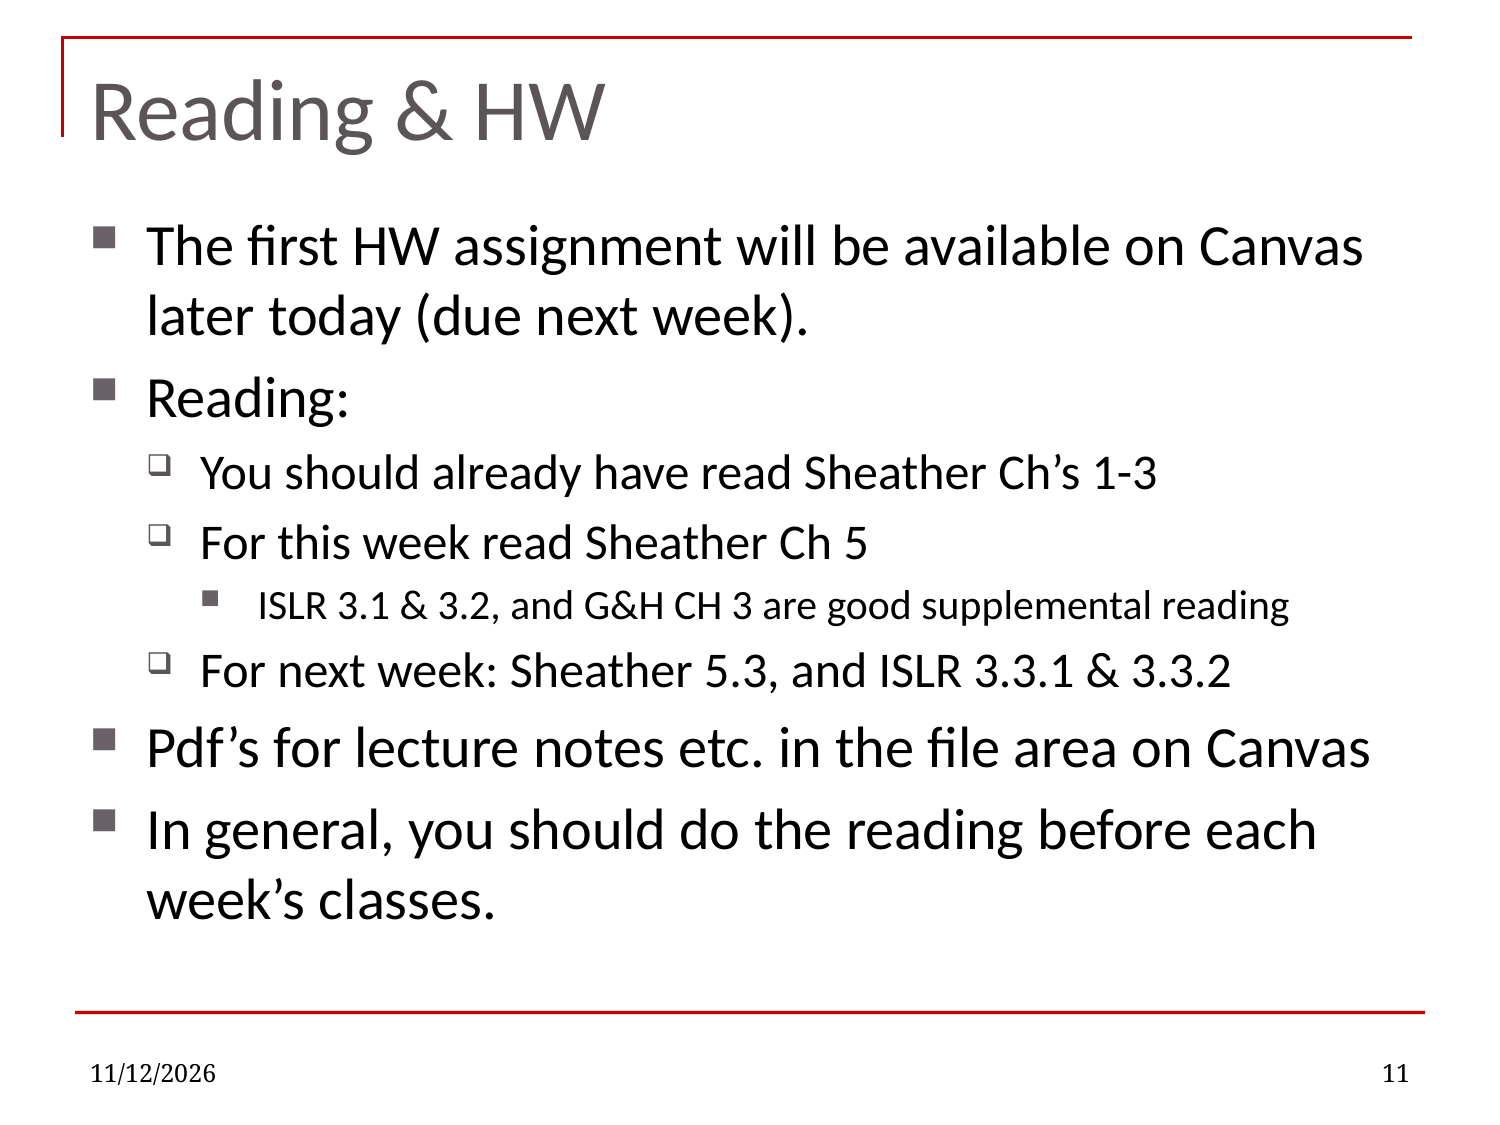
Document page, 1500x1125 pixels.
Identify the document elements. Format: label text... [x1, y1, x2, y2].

list The first HW assignment will be available on Canvas later today (due next week). Reading: You should already have read Sheather Ch’s 1-3 For this week read Sheather Ch 5 ISLR 3.1 & 3.2, and G&H CH 3 are good supplemental reading For next week: Sheather 5.3, and ISLR 3.3.1 & 3.3.2 Pdf’s for lecture notes etc. in the file area on Canvas In general, you should do the reading before each week’s classes. [75, 200, 1425, 1006]
slide_number 11 [1074, 1024, 1425, 1100]
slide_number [75, 1024, 425, 1100]
title Reading & HW [75, 45, 1425, 200]
